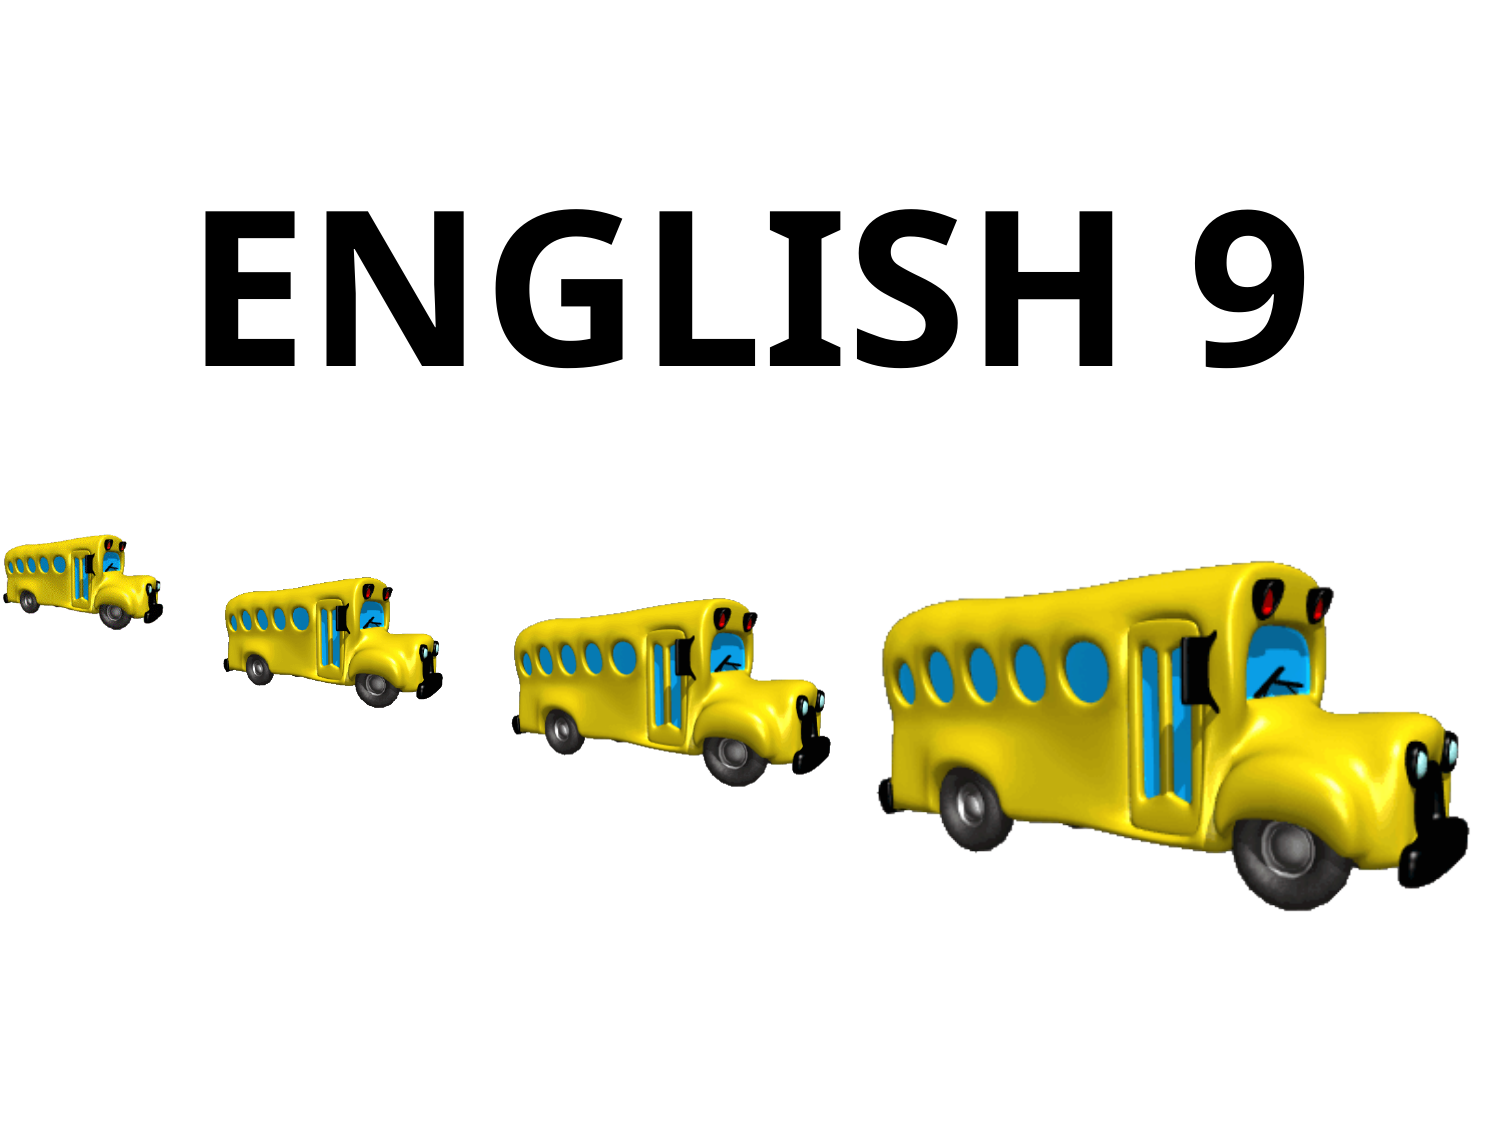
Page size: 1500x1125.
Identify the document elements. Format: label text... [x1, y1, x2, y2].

picture [496, 578, 847, 828]
picture [212, 563, 454, 736]
text_box ENGLISH 9 [137, 171, 1363, 360]
picture [849, 524, 1500, 988]
picture [0, 524, 171, 650]
